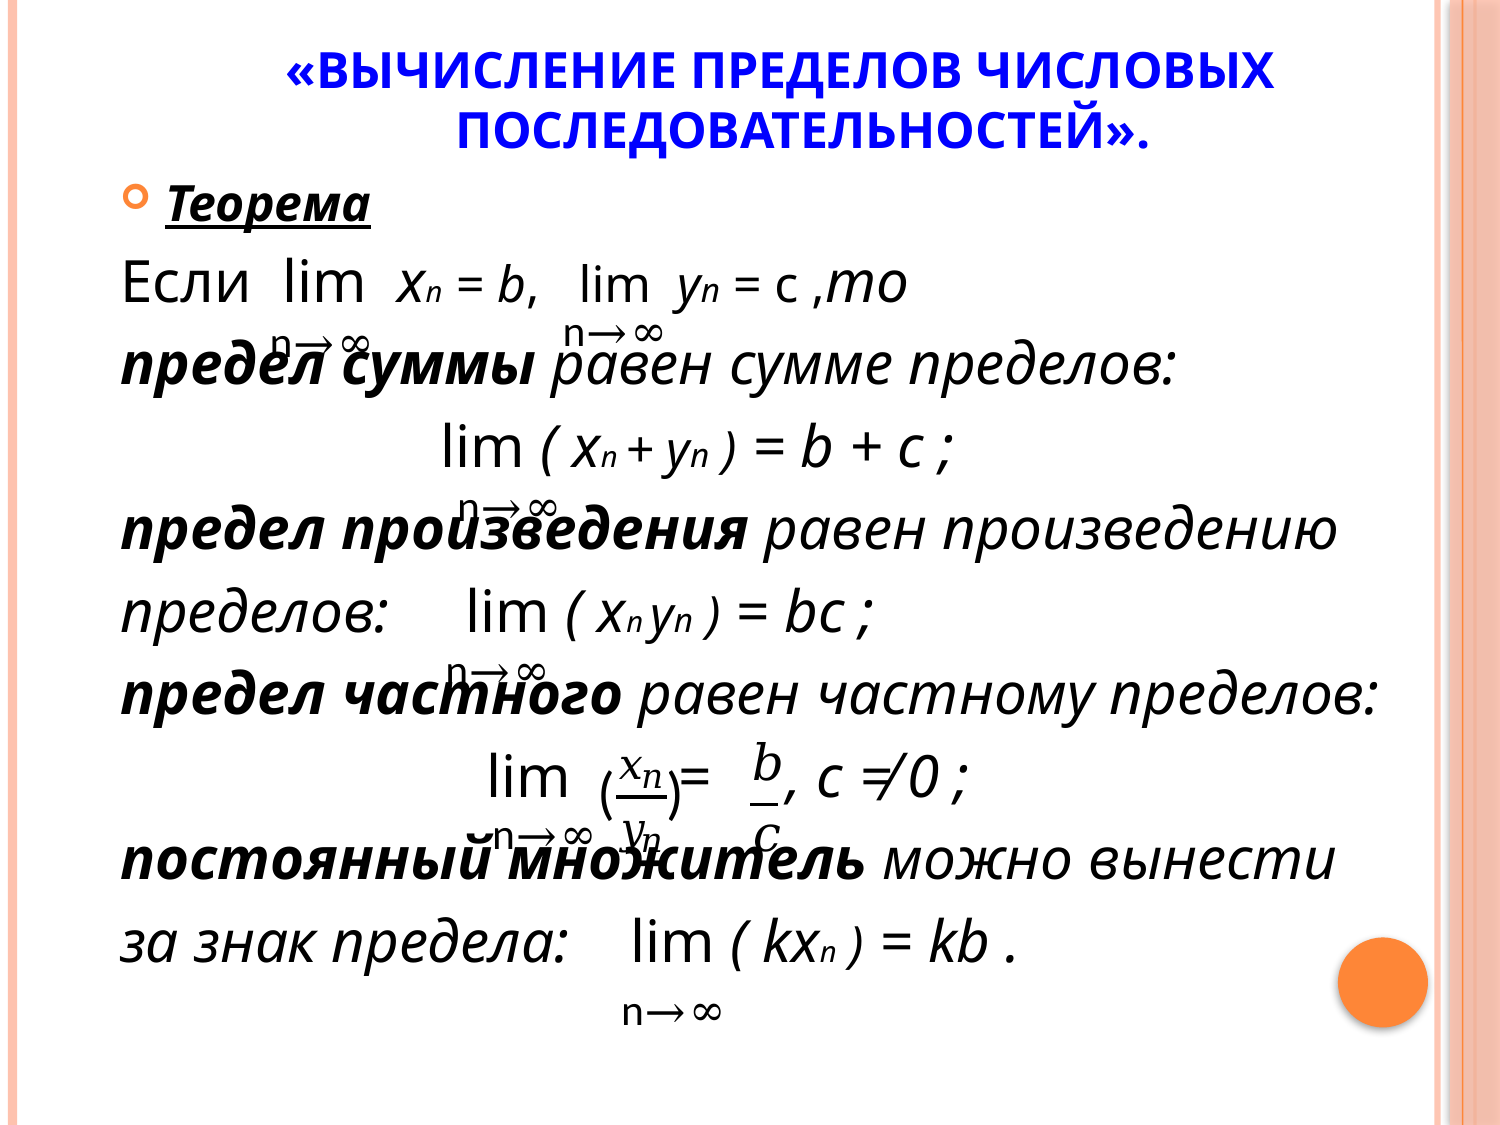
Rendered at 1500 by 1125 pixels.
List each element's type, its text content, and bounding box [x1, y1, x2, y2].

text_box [702, 737, 826, 898]
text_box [491, 808, 696, 889]
list «ВЫЧИСЛЕНИЕ ПРЕДЕЛОВ ЧИСЛОВЫХ ПОСЛЕДОВАТЕЛЬНОСТЕЙ». Теорема Если lim xn = b, lim yn = c ,то предел суммы равен сумме пределов: lim ( xn + yn ) = b + c ; предел произведения равен произведению пределов: lim ( xn yn ) = bc ; предел частного равен частному пределов: lim = , c ≠ 0 ; постоянный множитель можно вынести за знак предела: lim ( kxn ) = kb . [105, 31, 1456, 1074]
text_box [456, 479, 694, 561]
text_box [561, 304, 800, 385]
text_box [597, 899, 824, 991]
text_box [268, 315, 507, 397]
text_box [597, 749, 696, 805]
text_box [620, 983, 858, 1065]
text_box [444, 643, 682, 725]
